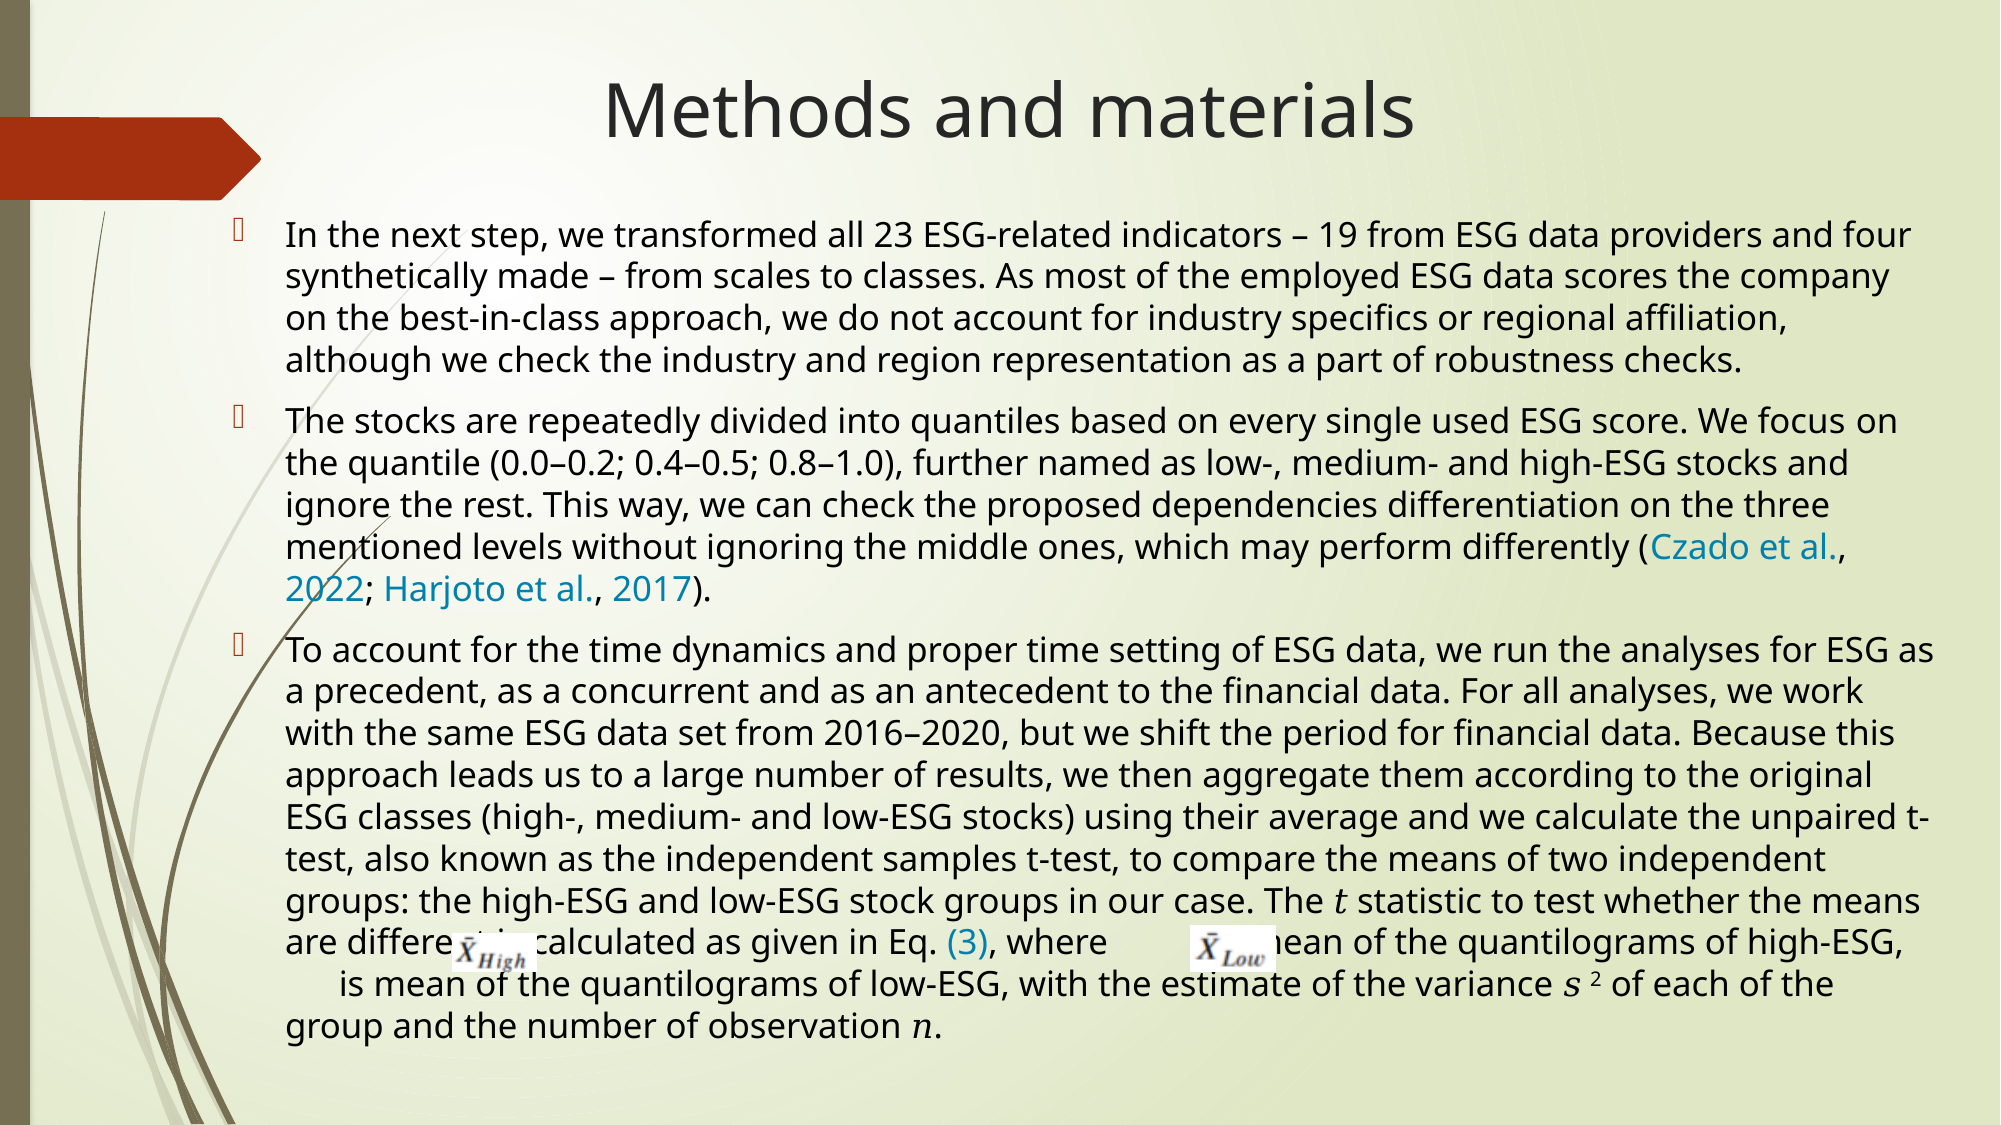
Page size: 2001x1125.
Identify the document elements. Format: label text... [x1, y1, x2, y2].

text_box Methods and materials [268, 54, 1731, 169]
picture [1190, 924, 1276, 972]
picture [451, 933, 537, 972]
list In the next step, we transformed all 23 ESG-related indicators – 19 from ESG data providers and four synthetically made – from scales to classes. As most of the employed ESG data scores the company on the best-in-class approach, we do not account for industry specifics or regional affiliation, although we check the industry and region representation as a part of robustness checks. The stocks are repeatedly divided into quantiles based on every single used ESG score. We focus on the quantile (0.0–0.2; 0.4–0.5; 0.8–1.0), further named as low-, medium- and high-ESG stocks and ignore the rest. This way, we can check the proposed dependencies differentiation on the three mentioned levels without ignoring the middle ones, which may perform differently (Czado et al., 2022; Harjoto et al., 2017). To account for the time dynamics and proper time setting of ESG data, we run the analyses for ESG as a precedent, as a concurrent and as an antecedent to the financial data. For all analyses, we work with the same ESG data set from 2016–2020, but we shift the period for financial data. Because this approach leads us to a large number of results, we then aggregate them according to the original ESG classes (high-, medium- and low-ESG stocks) using their average and we calculate the unpaired t-test, also known as the independent samples t-test, to compare the means of two independent groups: the high-ESG and low-ESG stock groups in our case. The 𝑡 statistic to test whether the means are different is calculated as given in Eq. (3), where is mean of the quantilograms of high-ESG, is mean of the quantilograms of low-ESG, with the estimate of the variance 𝑠 2 of each of the group and the number of observation 𝑛. [217, 204, 1955, 1097]
